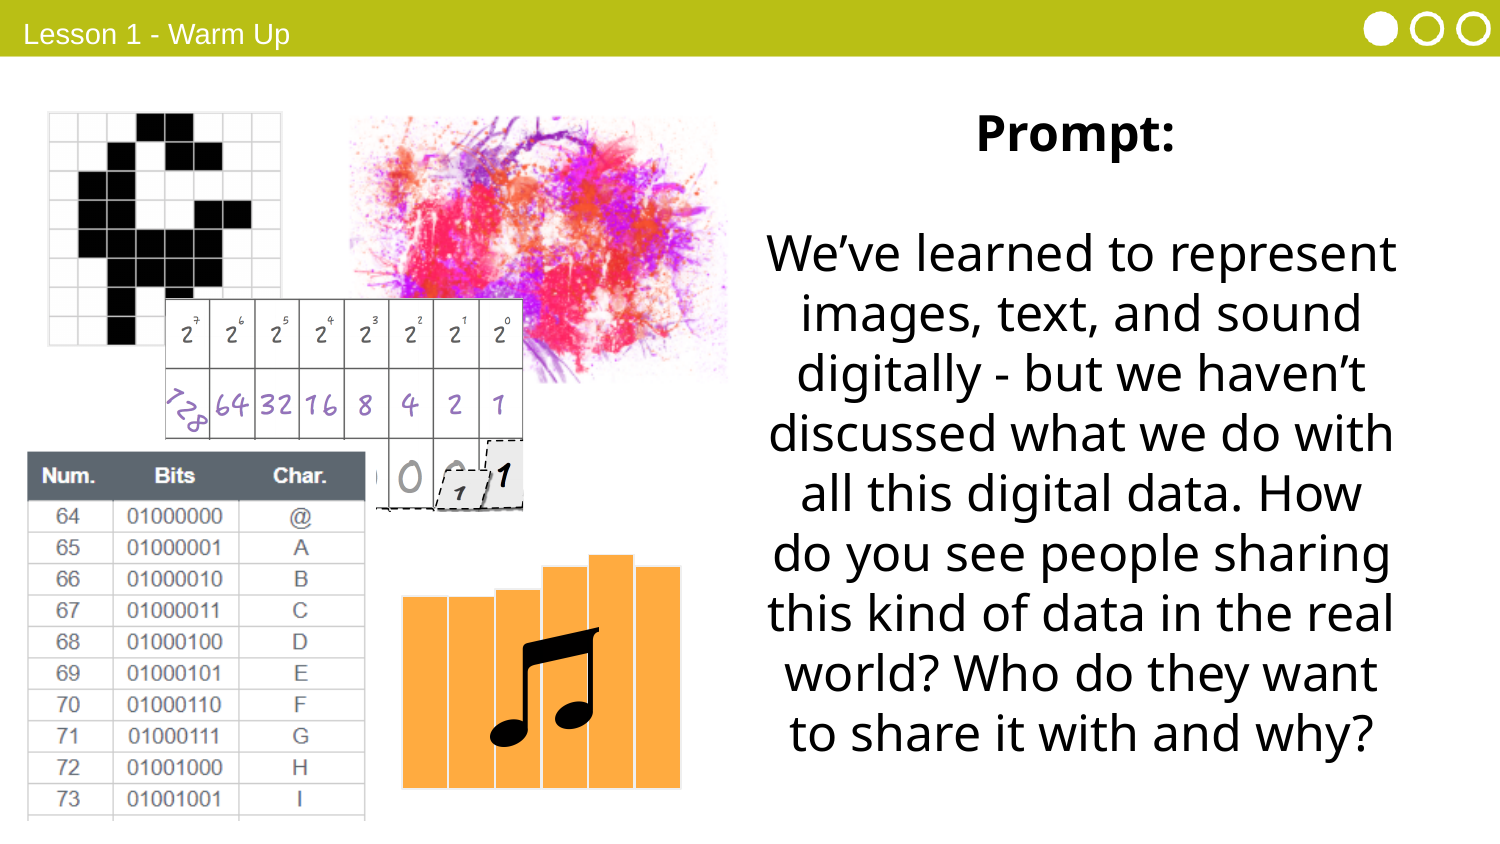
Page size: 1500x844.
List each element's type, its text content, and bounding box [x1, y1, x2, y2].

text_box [401, 554, 682, 790]
picture [0, 0, 1500, 844]
text_box Lesson 1 - Warm Up [0, 0, 750, 58]
text_box Prompt: We’ve learned to represent images, text, and sound digitally - but we haven’t discussed what we do with all this digital data. How do you see people sharing this kind of data in the real world? Who do they want to share it with and why? [749, 86, 1415, 806]
